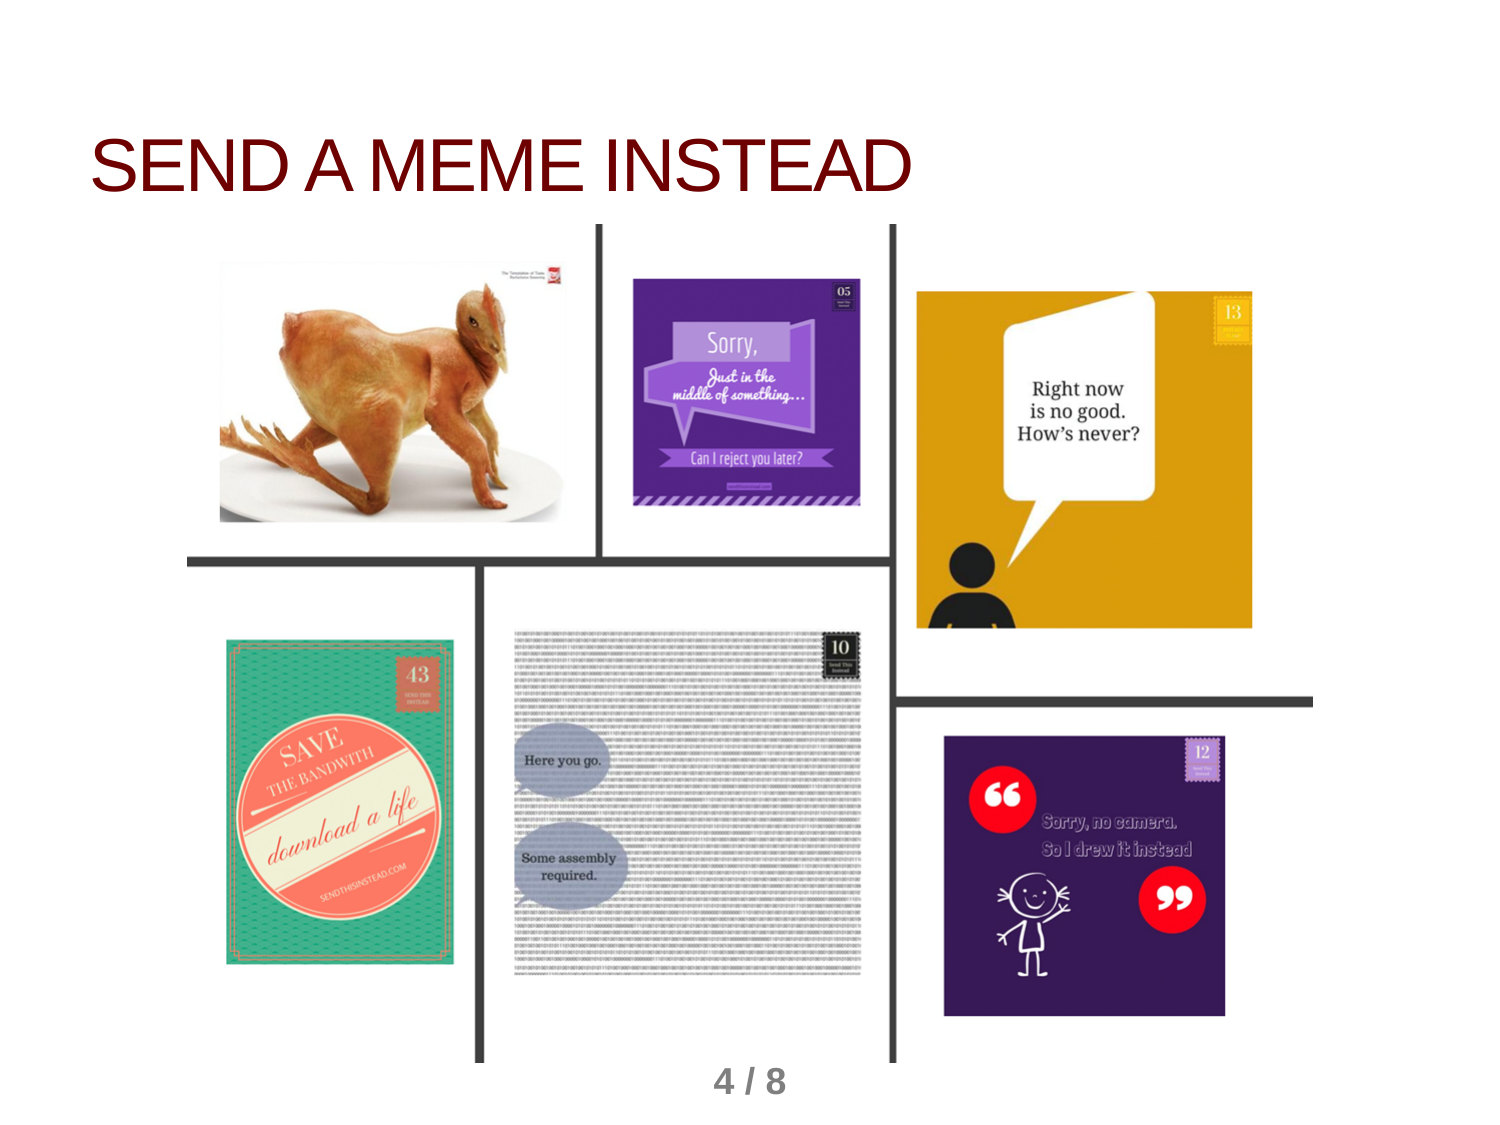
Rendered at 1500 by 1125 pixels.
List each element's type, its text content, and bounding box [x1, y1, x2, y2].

text_box 4 / 8 [674, 1073, 825, 1110]
text_box Send A MEME instead [75, 75, 1463, 207]
picture [187, 224, 1313, 1064]
